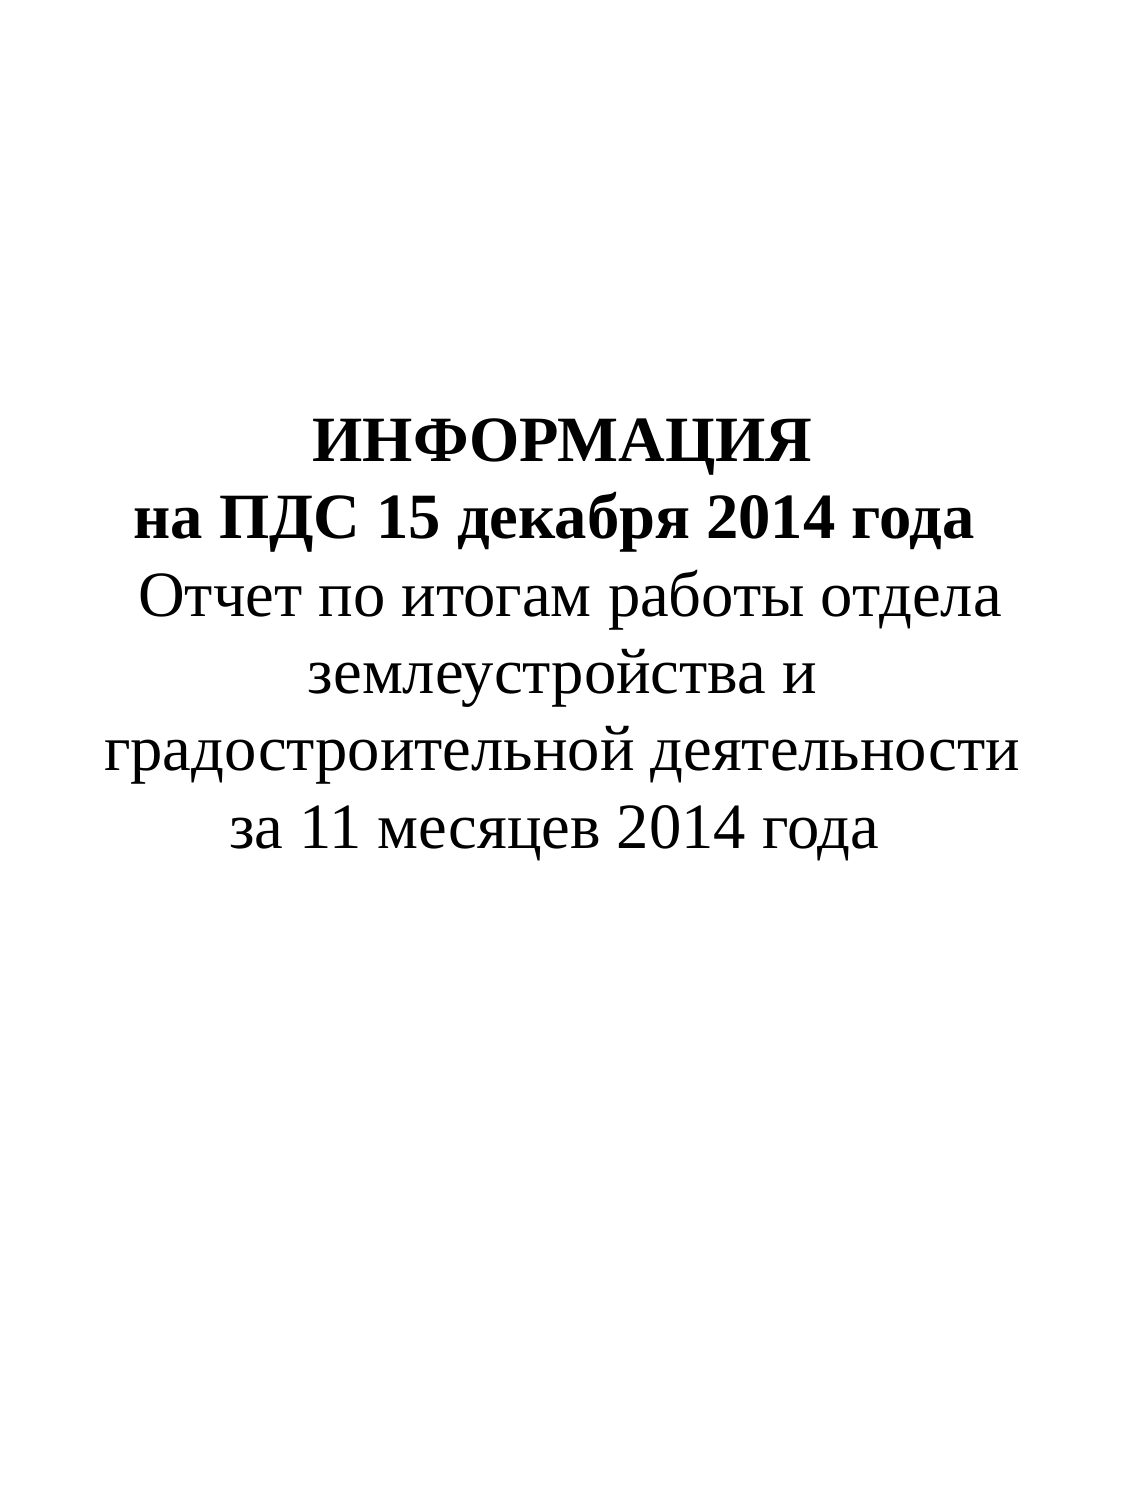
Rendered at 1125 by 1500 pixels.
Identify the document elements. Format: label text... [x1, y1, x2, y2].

title ИНФОРМАЦИЯ на ПДС 15 декабря 2014 года Отчет по итогам работы отдела землеустройства и градостроительной деятельности за 11 месяцев 2014 года [84, 293, 1041, 1160]
